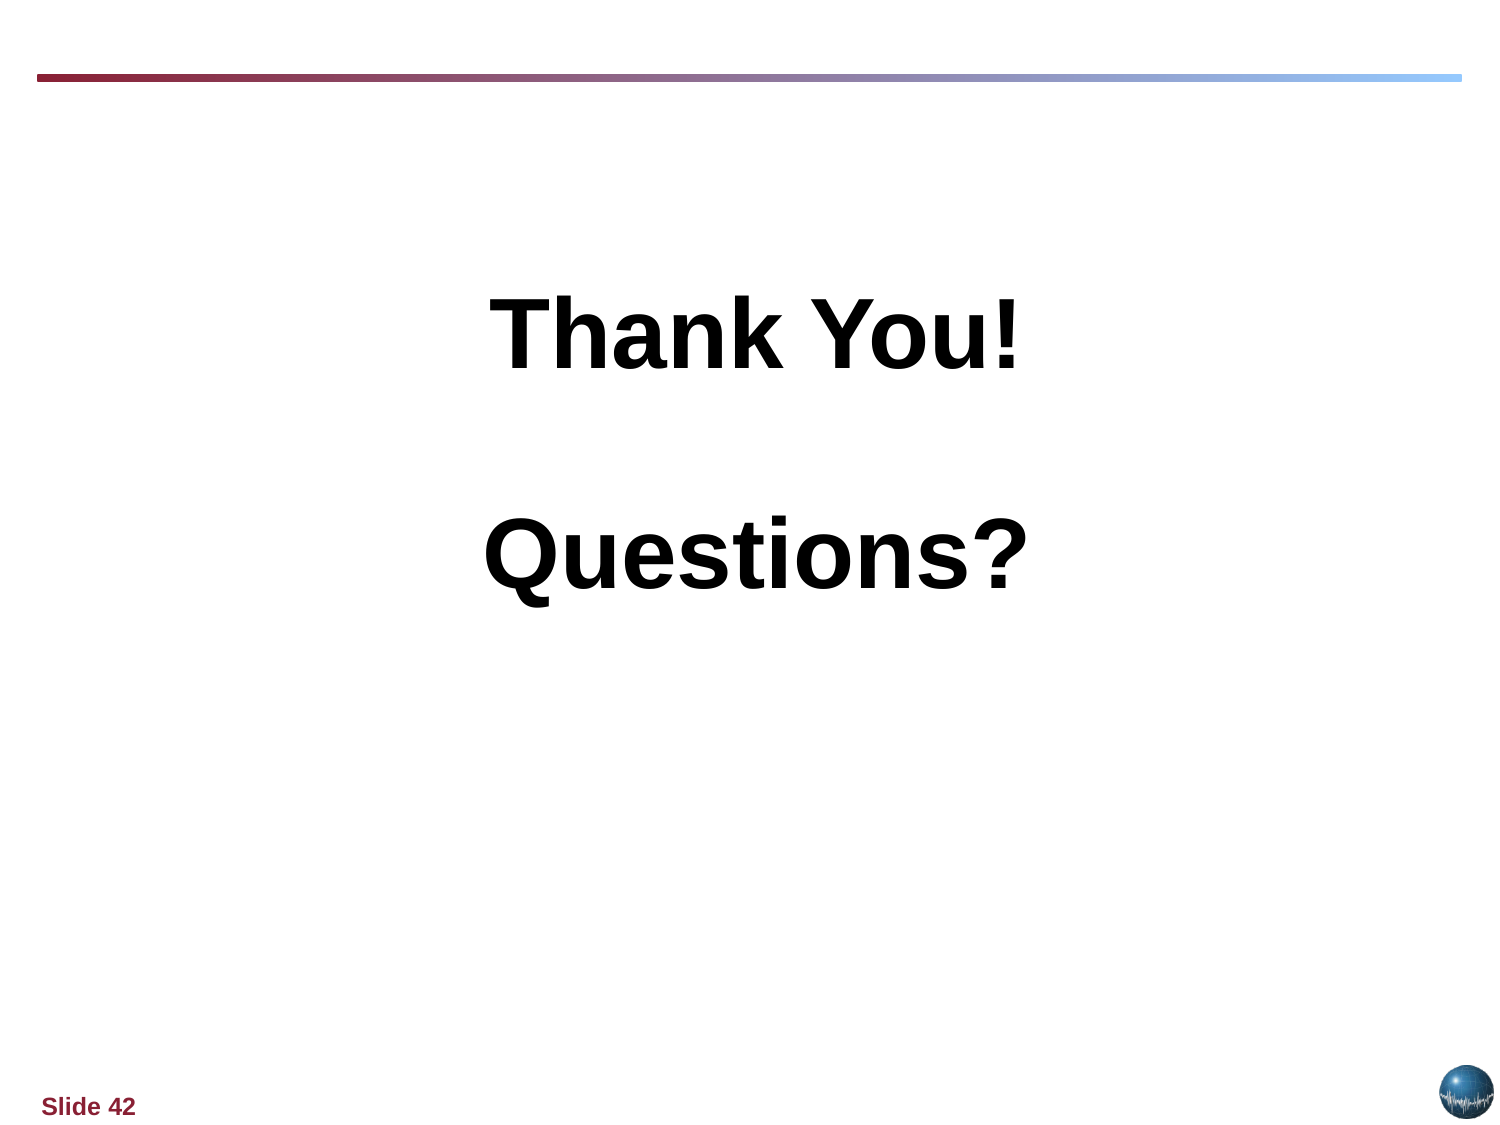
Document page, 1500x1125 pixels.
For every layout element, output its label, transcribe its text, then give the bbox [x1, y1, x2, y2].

picture [1439, 1065, 1494, 1119]
text_box Thank You! Questions? [44, 260, 1471, 675]
